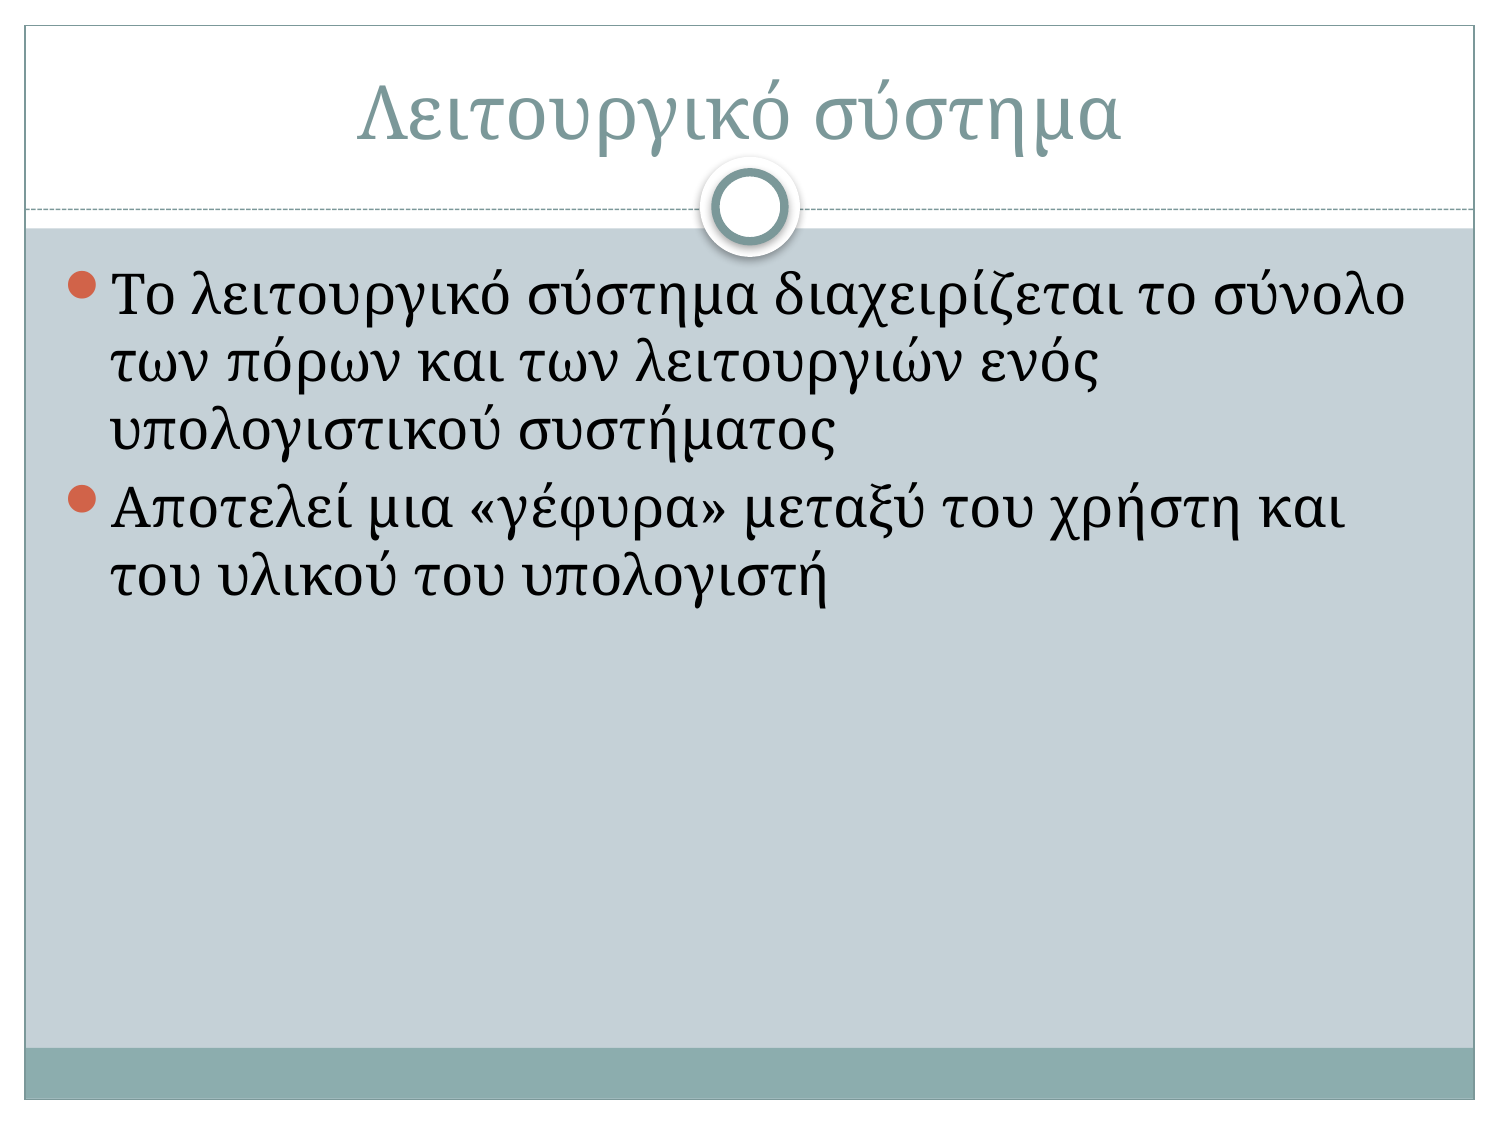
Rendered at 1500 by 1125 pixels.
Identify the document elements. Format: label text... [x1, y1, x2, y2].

title Λειτουργικό σύστημα [49, 37, 1450, 162]
list Το λειτουργικό σύστημα διαχειρίζεται το σύνολο των πόρων και των λειτουργιών ενός υπολογιστικού συστήματος Αποτελεί μια «γέφυρα» μεταξύ του χρήστη και του υλικού του υπολογιστή [49, 250, 1445, 1001]
